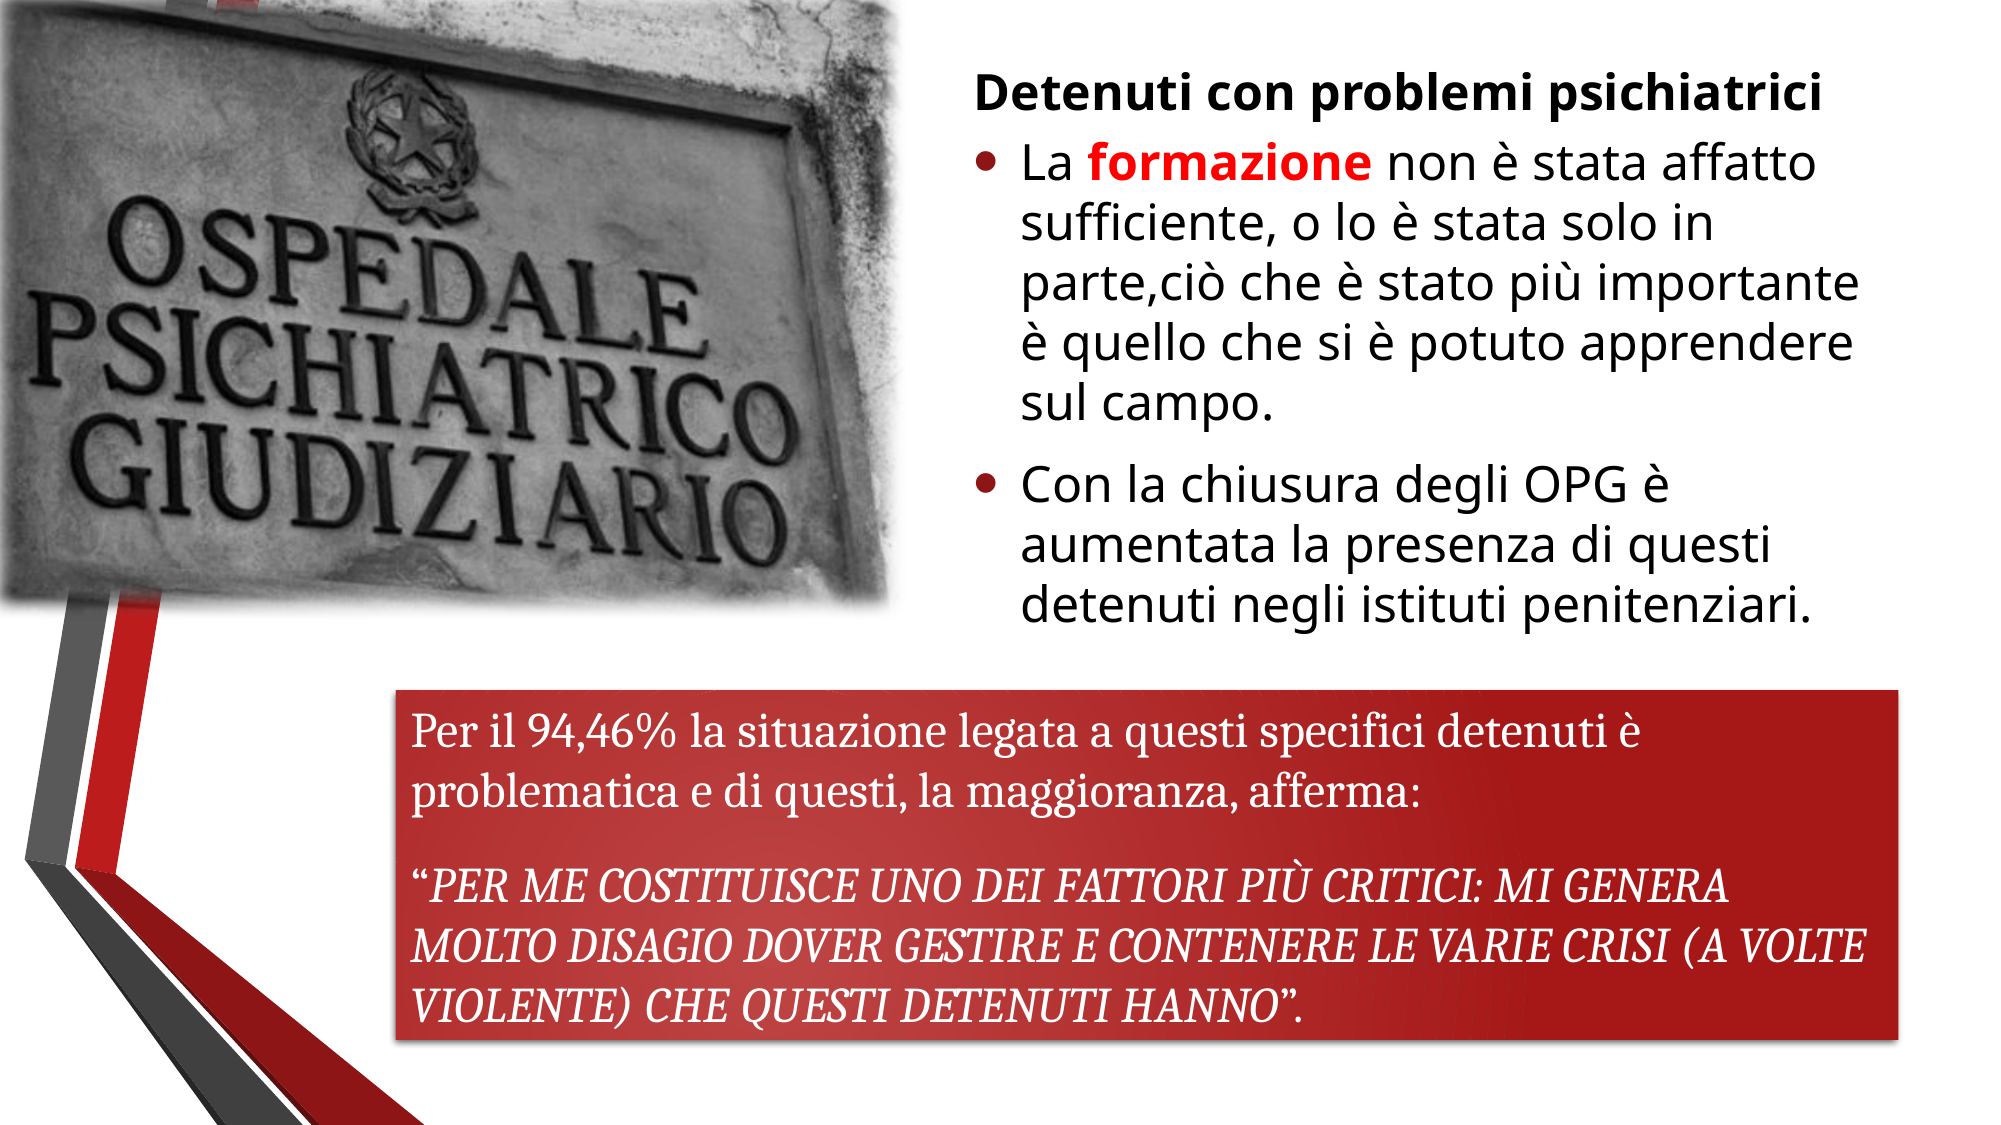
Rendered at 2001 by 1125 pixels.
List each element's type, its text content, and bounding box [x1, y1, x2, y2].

text_box Detenuti con problemi psichiatrici La formazione non è stata affatto sufficiente, o lo è stata solo in parte,ciò che è stato più importante è quello che si è potuto apprendere sul campo. Con la chiusura degli OPG è aumentata la presenza di questi detenuti negli istituti penitenziari. [958, 52, 1899, 640]
text_box Per il 94,46% la situazione legata a questi specifici detenuti è problematica e di questi, la maggioranza, afferma: “PER ME COSTITUISCE UNO DEI FATTORI PIÙ CRITICI: MI GENERA MOLTO DISAGIO DOVER GESTIRE E CONTENERE LE VARIE CRISI (A VOLTE VIOLENTE) CHE QUESTI DETENUTI HANNO”. [395, 690, 1899, 1040]
picture [0, 0, 906, 620]
